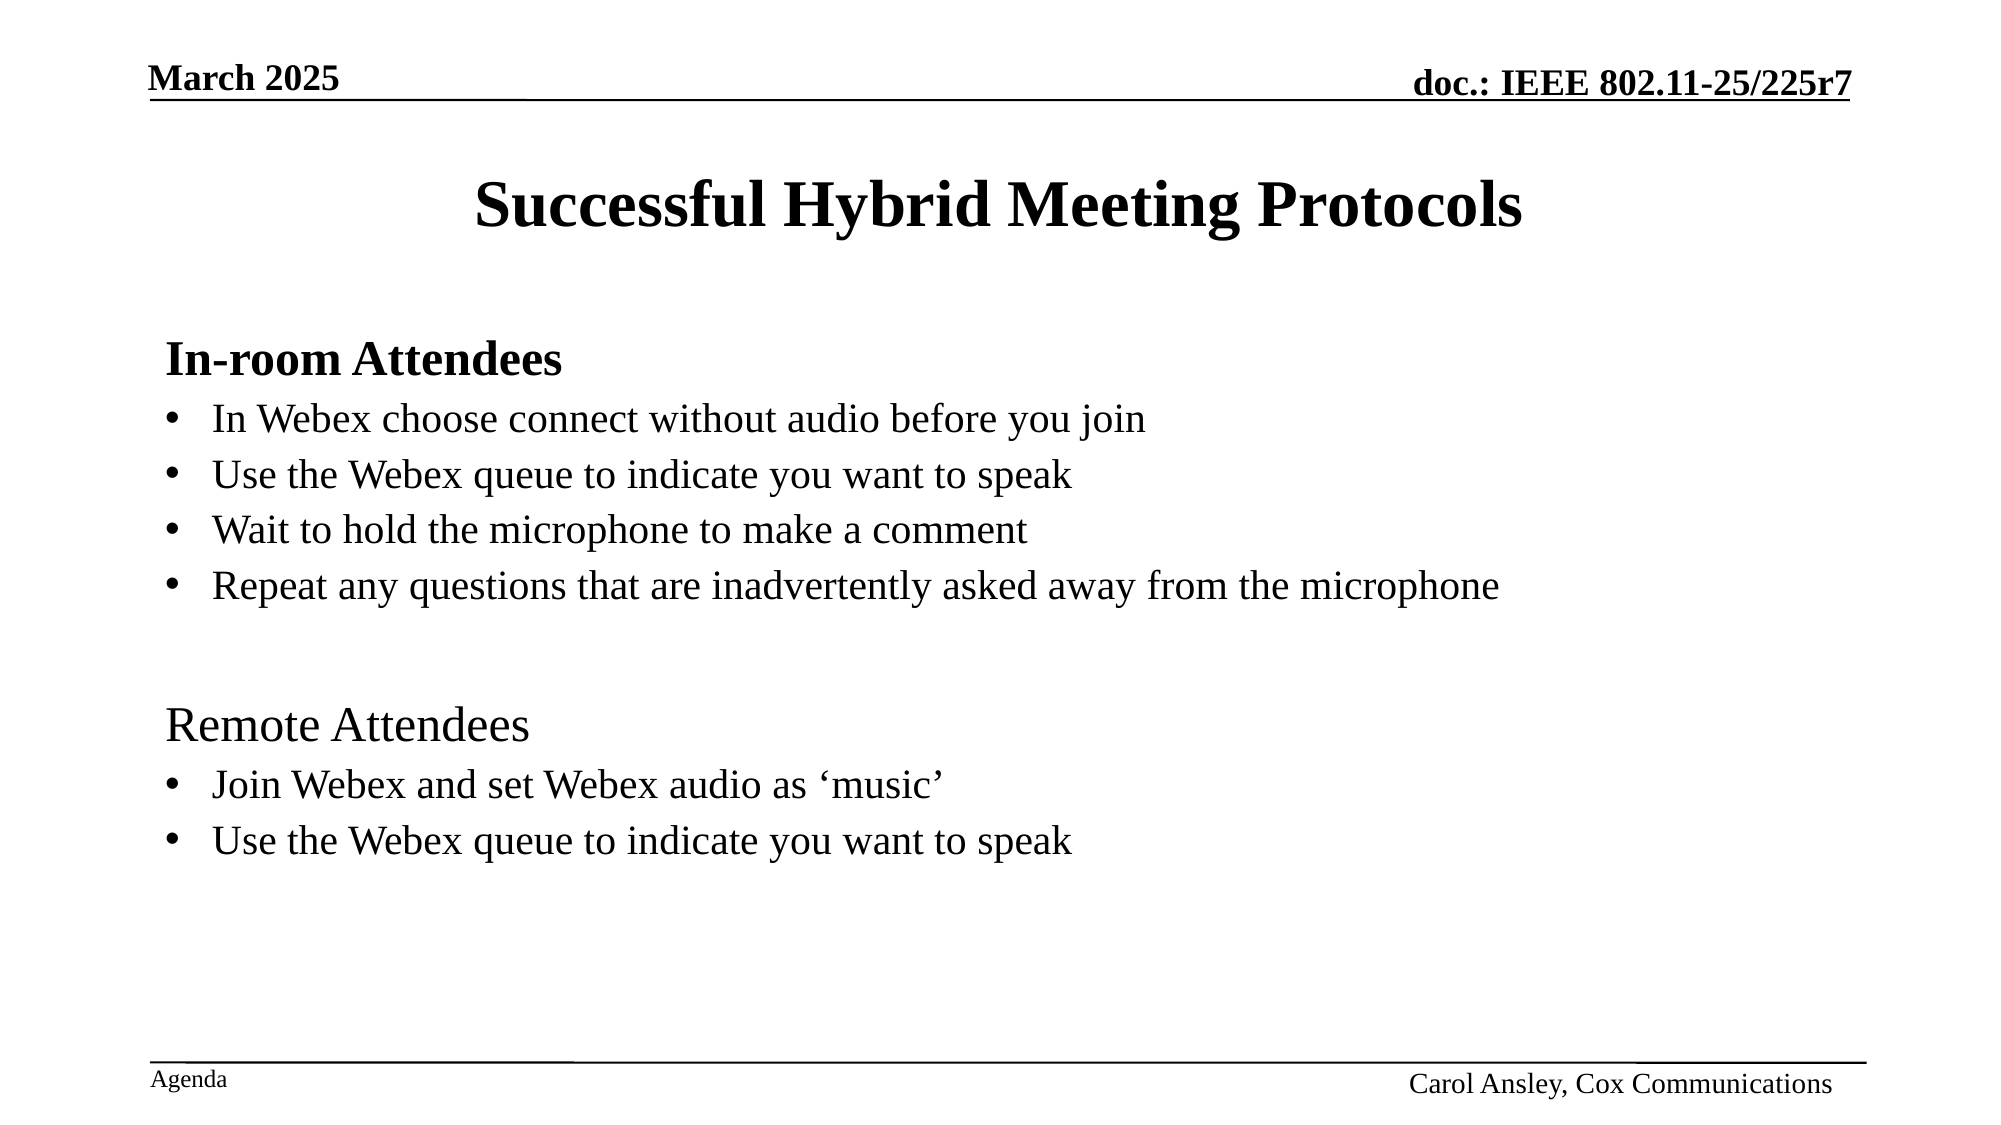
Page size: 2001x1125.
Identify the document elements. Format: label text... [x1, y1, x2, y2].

title Successful Hybrid Meeting Protocols [149, 112, 1850, 288]
list In-room Attendees In Webex choose connect without audio before you join Use the Webex queue to indicate you want to speak Wait to hold the microphone to make a comment Repeat any questions that are inadvertently asked away from the microphone Remote Attendees Join Webex and set Webex audio as ‘music’ Use the Webex queue to indicate you want to speak [149, 324, 1850, 1000]
